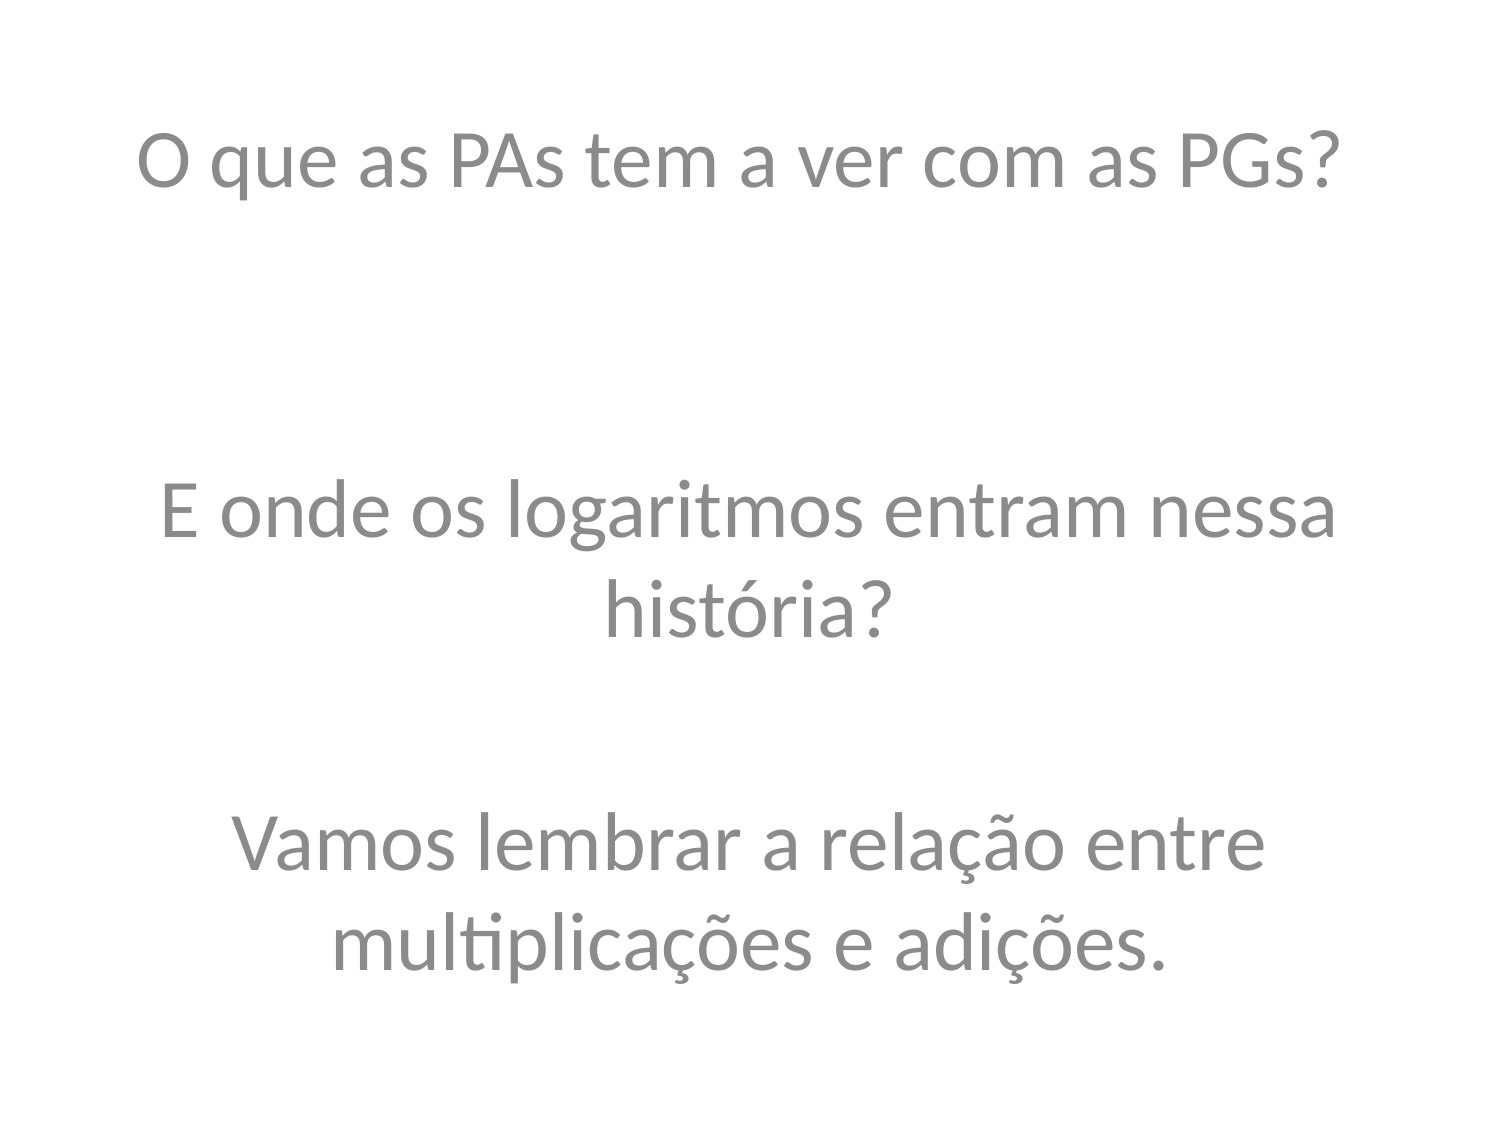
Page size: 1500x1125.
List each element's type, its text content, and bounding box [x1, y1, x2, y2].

subtitle O que as PAs tem a ver com as PGs? E onde os logaritmos entram nessa história? Vamos lembrar a relação entre multiplicações e adições. [0, 0, 1500, 1125]
